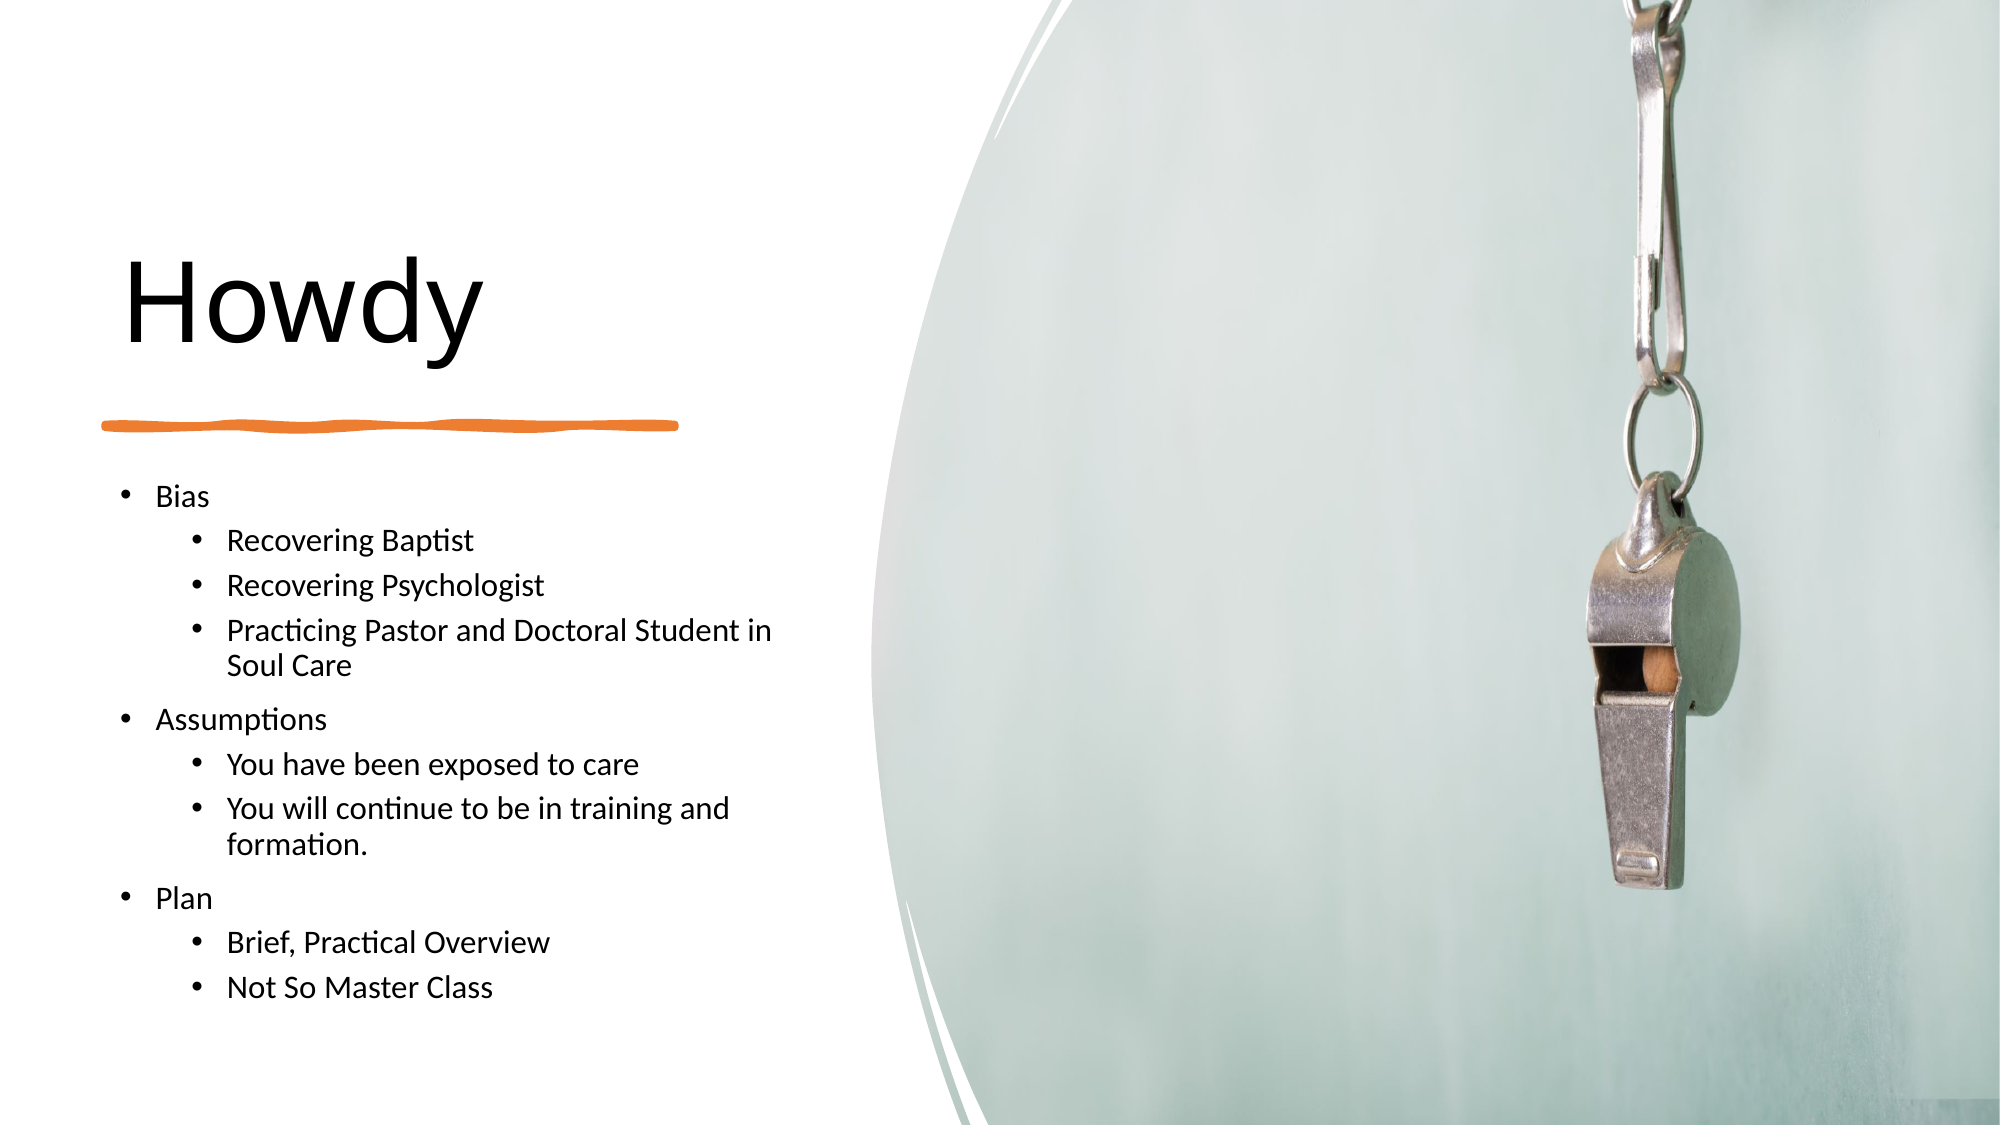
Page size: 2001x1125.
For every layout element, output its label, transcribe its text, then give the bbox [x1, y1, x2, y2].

list Bias Recovering Baptist Recovering Psychologist Practicing Pastor and Doctoral Student in Soul Care Assumptions You have been exposed to care You will continue to be in training and formation. Plan Brief, Practical Overview Not So Master Class [105, 471, 802, 1016]
title Howdy [105, 53, 822, 375]
text_box [0, 0, 871, 1125]
picture [871, 0, 2000, 1125]
text_box [103, 421, 676, 431]
